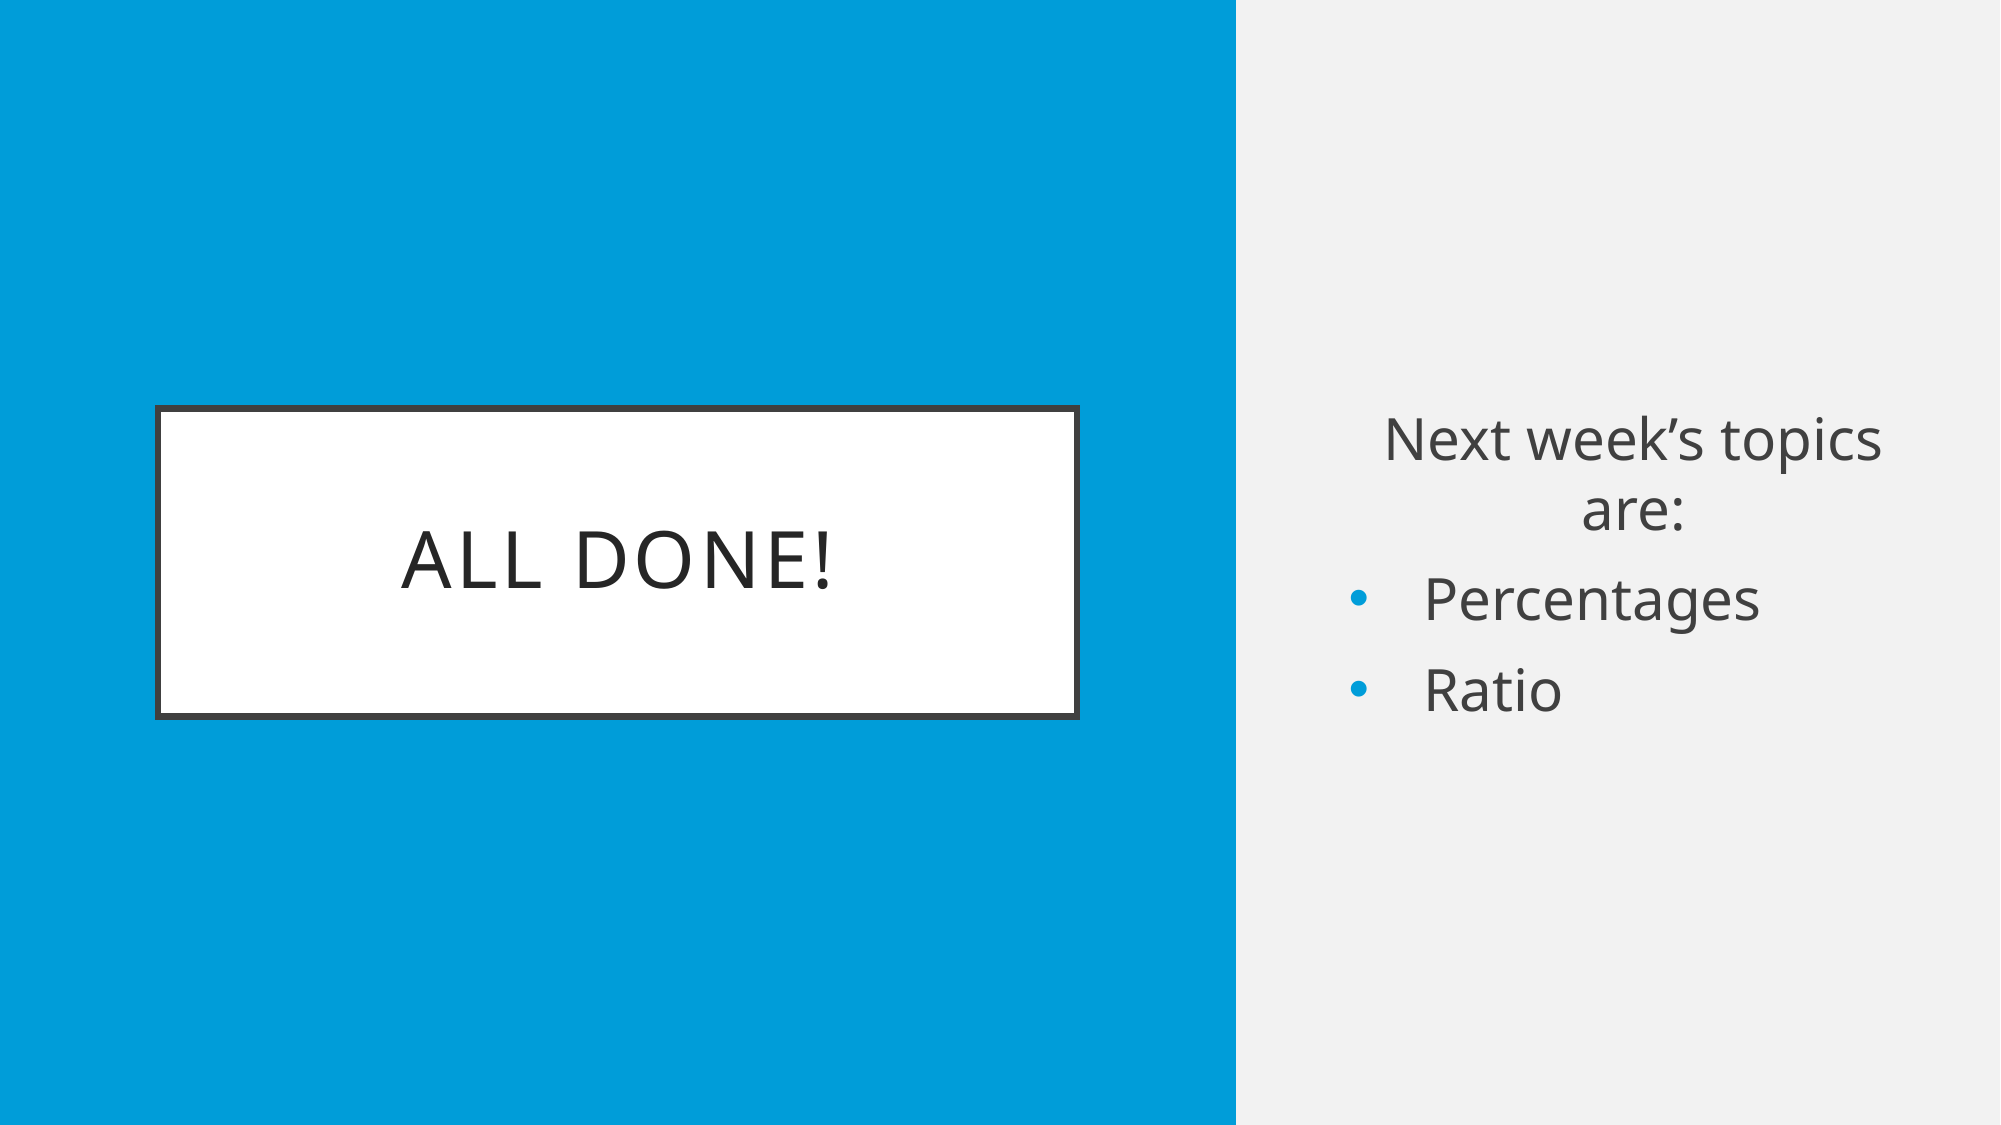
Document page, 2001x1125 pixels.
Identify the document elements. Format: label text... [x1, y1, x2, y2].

text_box [1235, 0, 2000, 1125]
title All done! [155, 405, 1080, 720]
subtitle Next week’s topics are: Percentages Ratio [1333, 356, 1934, 769]
